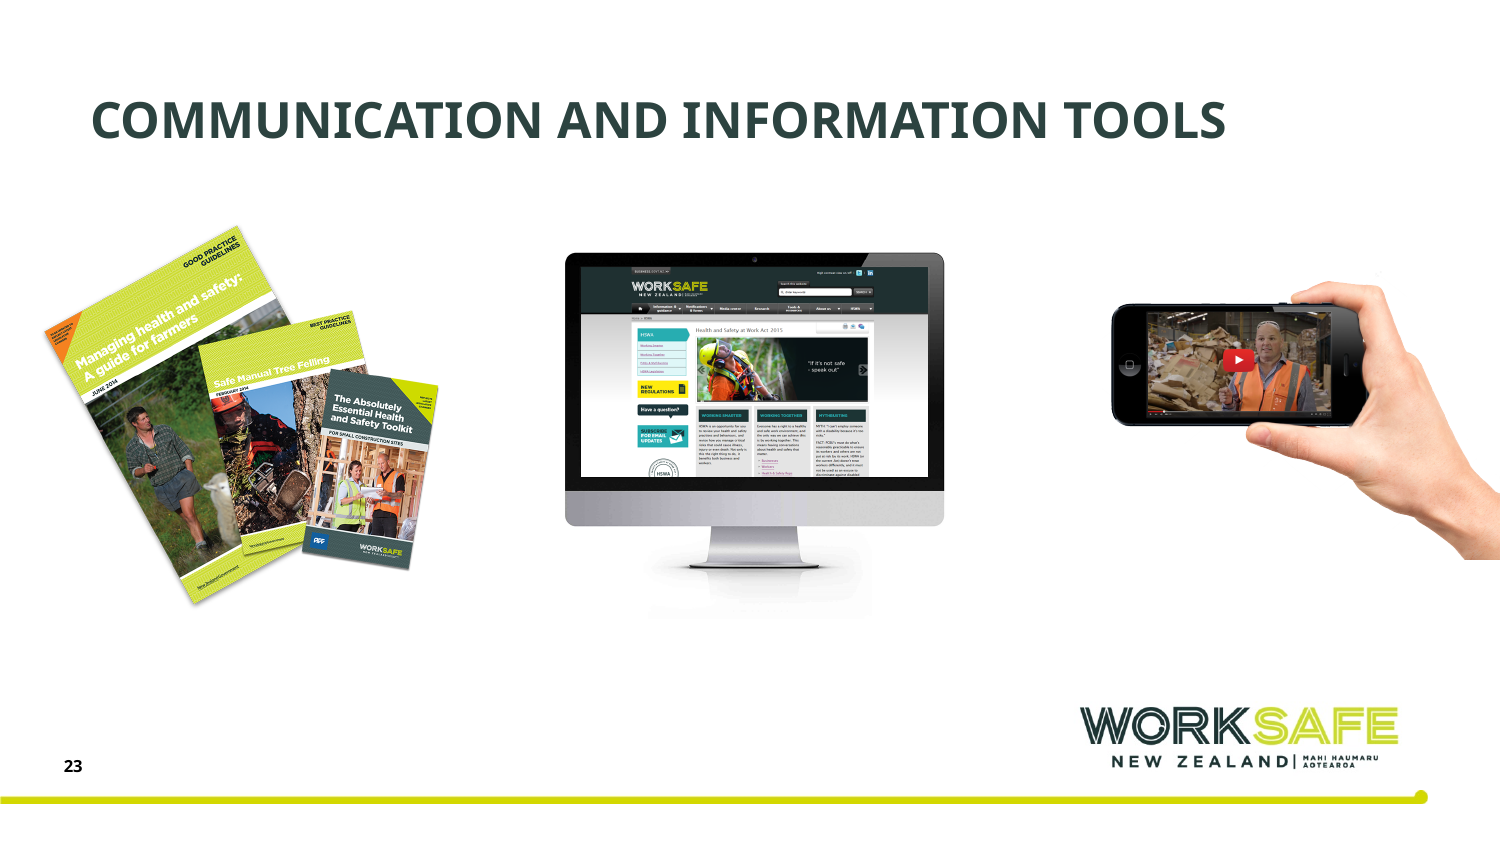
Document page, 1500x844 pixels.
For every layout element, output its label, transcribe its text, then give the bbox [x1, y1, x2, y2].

picture [1101, 271, 1500, 560]
slide_number 23 [48, 737, 399, 798]
title Communication and information tools [75, 81, 1438, 216]
picture [513, 228, 993, 619]
picture [0, 679, 1428, 804]
picture [32, 214, 455, 617]
